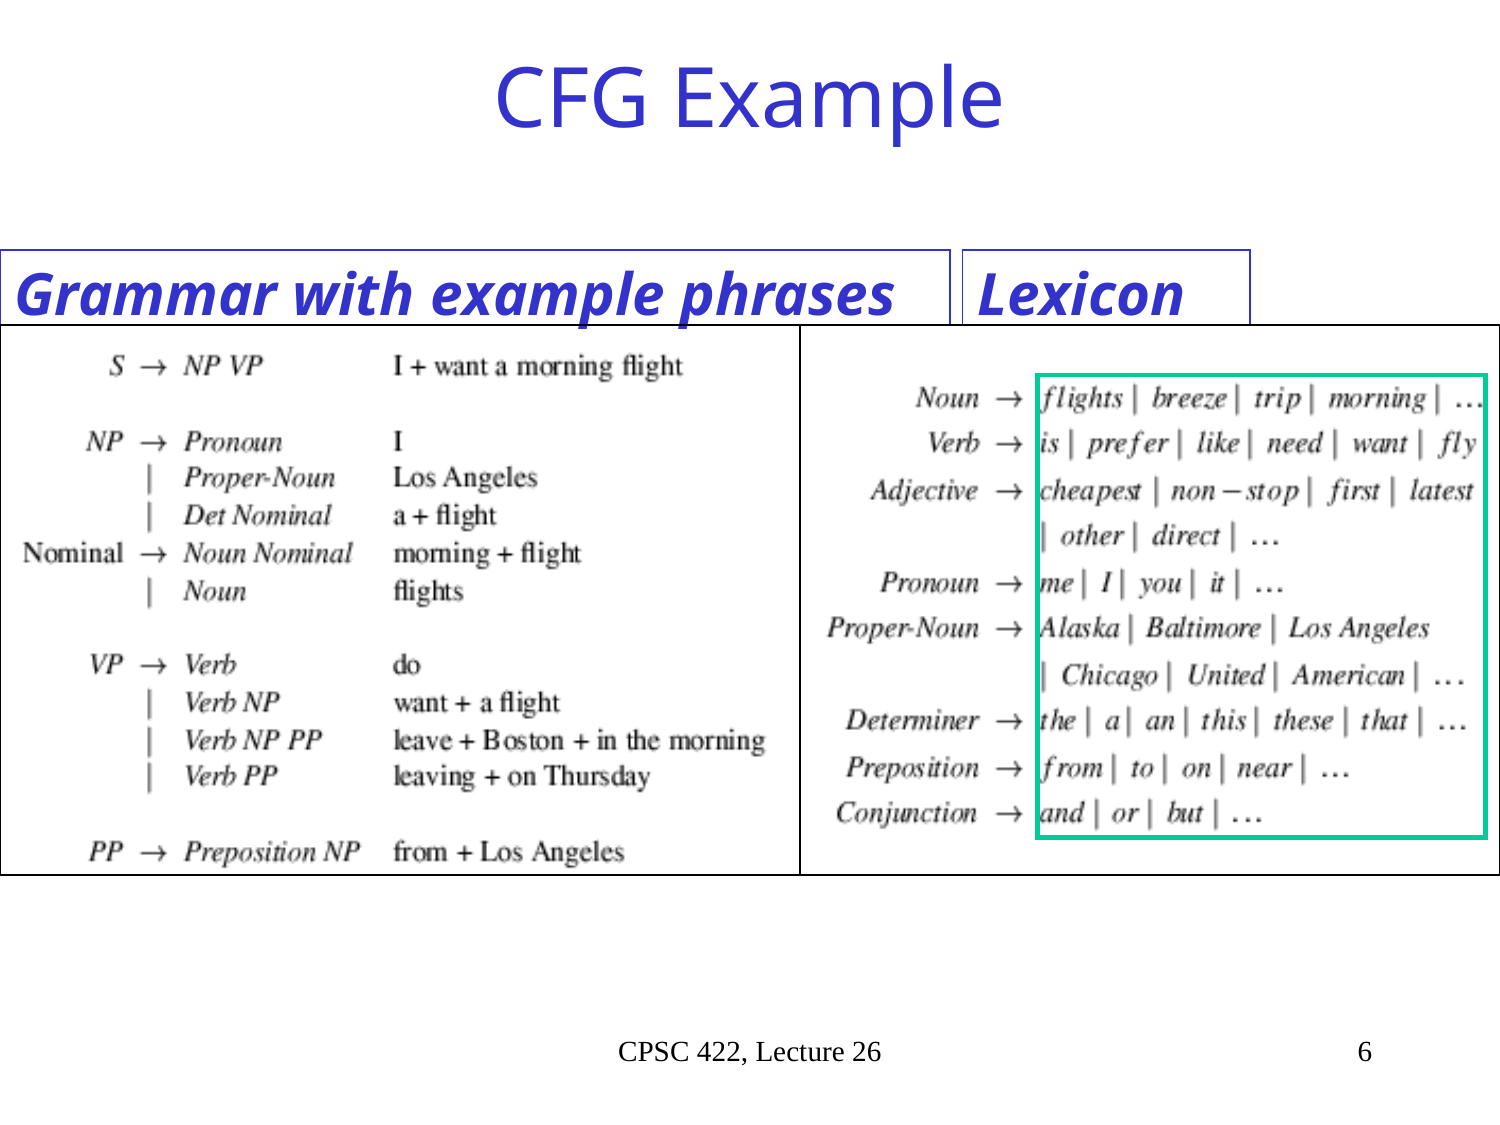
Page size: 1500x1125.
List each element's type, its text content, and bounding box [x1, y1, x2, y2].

footer CPSC 422, Lecture 26 [512, 1024, 988, 1101]
text_box [779, 871, 800, 875]
text_box [800, 324, 1500, 349]
text_box [800, 870, 1500, 875]
text_box Grammar with example phrases [0, 249, 950, 324]
slide_number 6 [1074, 1024, 1388, 1101]
text_box Lexicon [962, 249, 1250, 324]
text_box [0, 324, 800, 348]
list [0, 349, 776, 876]
title CFG Example [112, 0, 1388, 188]
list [776, 349, 1500, 863]
